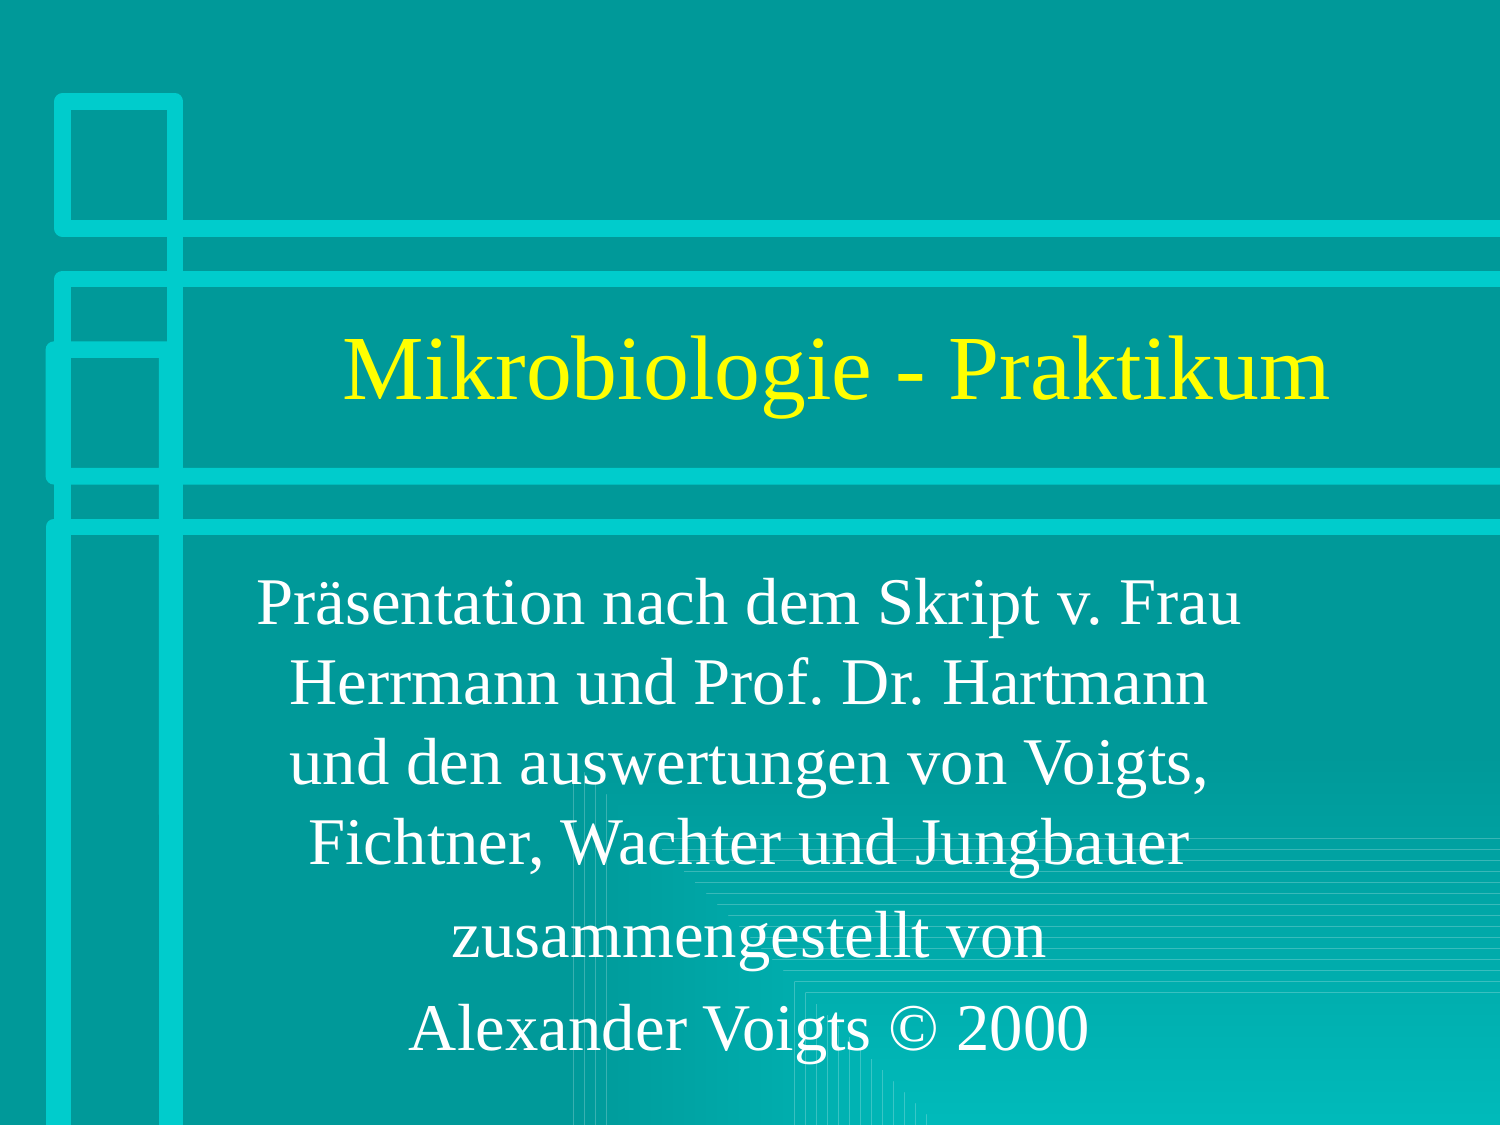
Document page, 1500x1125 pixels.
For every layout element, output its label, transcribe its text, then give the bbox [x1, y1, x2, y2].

subtitle Präsentation nach dem Skript v. Frau Herrmann und Prof. Dr. Hartmann und den auswertungen von Voigts, Fichtner, Wachter und Jungbauer zusammengestellt von Alexander Voigts © 2000 [225, 549, 1275, 838]
title Mikrobiologie - Praktikum [200, 237, 1475, 425]
